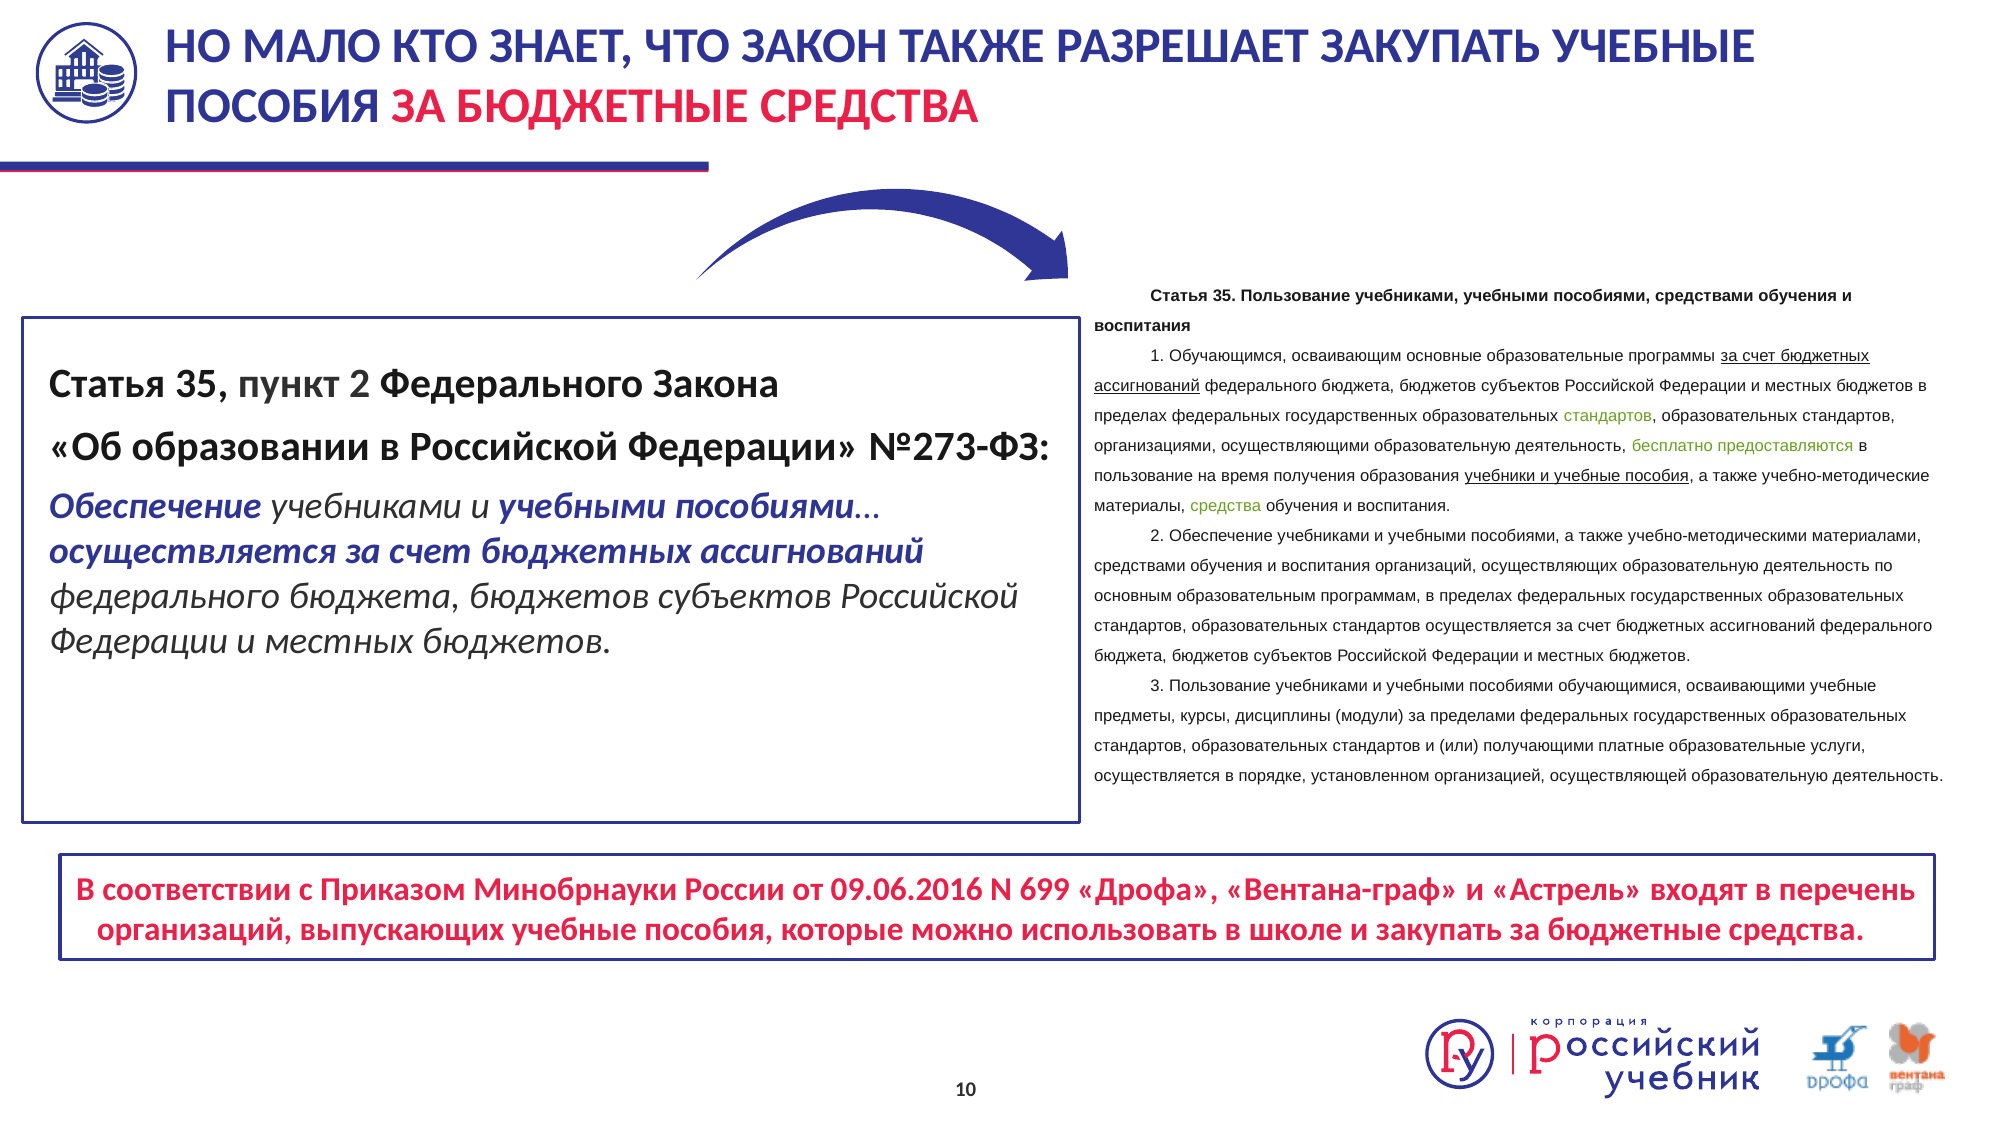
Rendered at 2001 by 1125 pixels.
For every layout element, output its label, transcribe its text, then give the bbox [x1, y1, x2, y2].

text_box [130, 45, 138, 100]
text_box Статья 35, пункт 2 Федерального Закона «Об образовании в Российской Федерации» №273-ФЗ: Обеспечение учебниками и учебными пособиями… осуществляется за счет бюджетных ассигнований федерального бюджета, бюджетов субъектов Российской Федерации и местных бюджетов. [37, 344, 1079, 676]
text_box [62, 118, 111, 125]
picture [1796, 1017, 1945, 1099]
picture [52, 38, 126, 109]
text_box Статья 35. Пользование учебниками, учебными пособиями, средствами обучения и воспитания 1. Обучающимся, осваивающим основные образовательные программы за счет бюджетных ассигнований федерального бюджета, бюджетов субъектов Российской Федерации и местных бюджетов в пределах федеральных государственных образовательных стандартов, образовательных стандартов, организациями, осуществляющими образовательную деятельность, бесплатно предоставляются в пользование на время получения образования учебники и учебные пособия, а также учебно-методические материалы, средства обучения и воспитания. 2. Обеспечение учебниками и учебными пособиями, а также учебно-методическими материалами, средствами обучения и воспитания организаций, осуществляющих образовательную деятельность по основным образовательным программам, в пределах федеральных государственных образовательных стандартов, образовательных стандартов осуществляется за счет бюджетных ассигнований федерального бюджета, бюджетов субъектов Российской Федерации и местных бюджетов. 3. Пользование учебниками и учебными пособиями обучающимися, осваивающими учебные предметы, курсы, дисциплины (модули) за пределами федеральных государственных образовательных стандартов, образовательных стандартов и (или) получающими платные образовательные услуги, осуществляется в порядке, установленном организацией, осуществляющей образовательную деятельность. [1079, 267, 1965, 837]
text_box НО МАЛО КТО ЗНАЕТ, ЧТО ЗАКОН ТАКЖЕ РАЗРЕШАЕТ ЗАКУПАТЬ УЧЕБНЫЕ ПОСОБИЯ ЗА БЮДЖЕТНЫЕ СРЕДСТВА [150, 5, 1820, 141]
text_box [20, 315, 1079, 824]
text_box В соответствии с Приказом Минобрнауки России от 09.06.2016 N 699 «Дрофа», «Вентана-граф» и «Астрель» входят в перечень организаций, выпускающих учебные пособия, которые можно использовать в школе и закупать за бюджетные средства. [58, 853, 1936, 961]
text_box [696, 188, 1069, 281]
text_box [35, 21, 125, 106]
